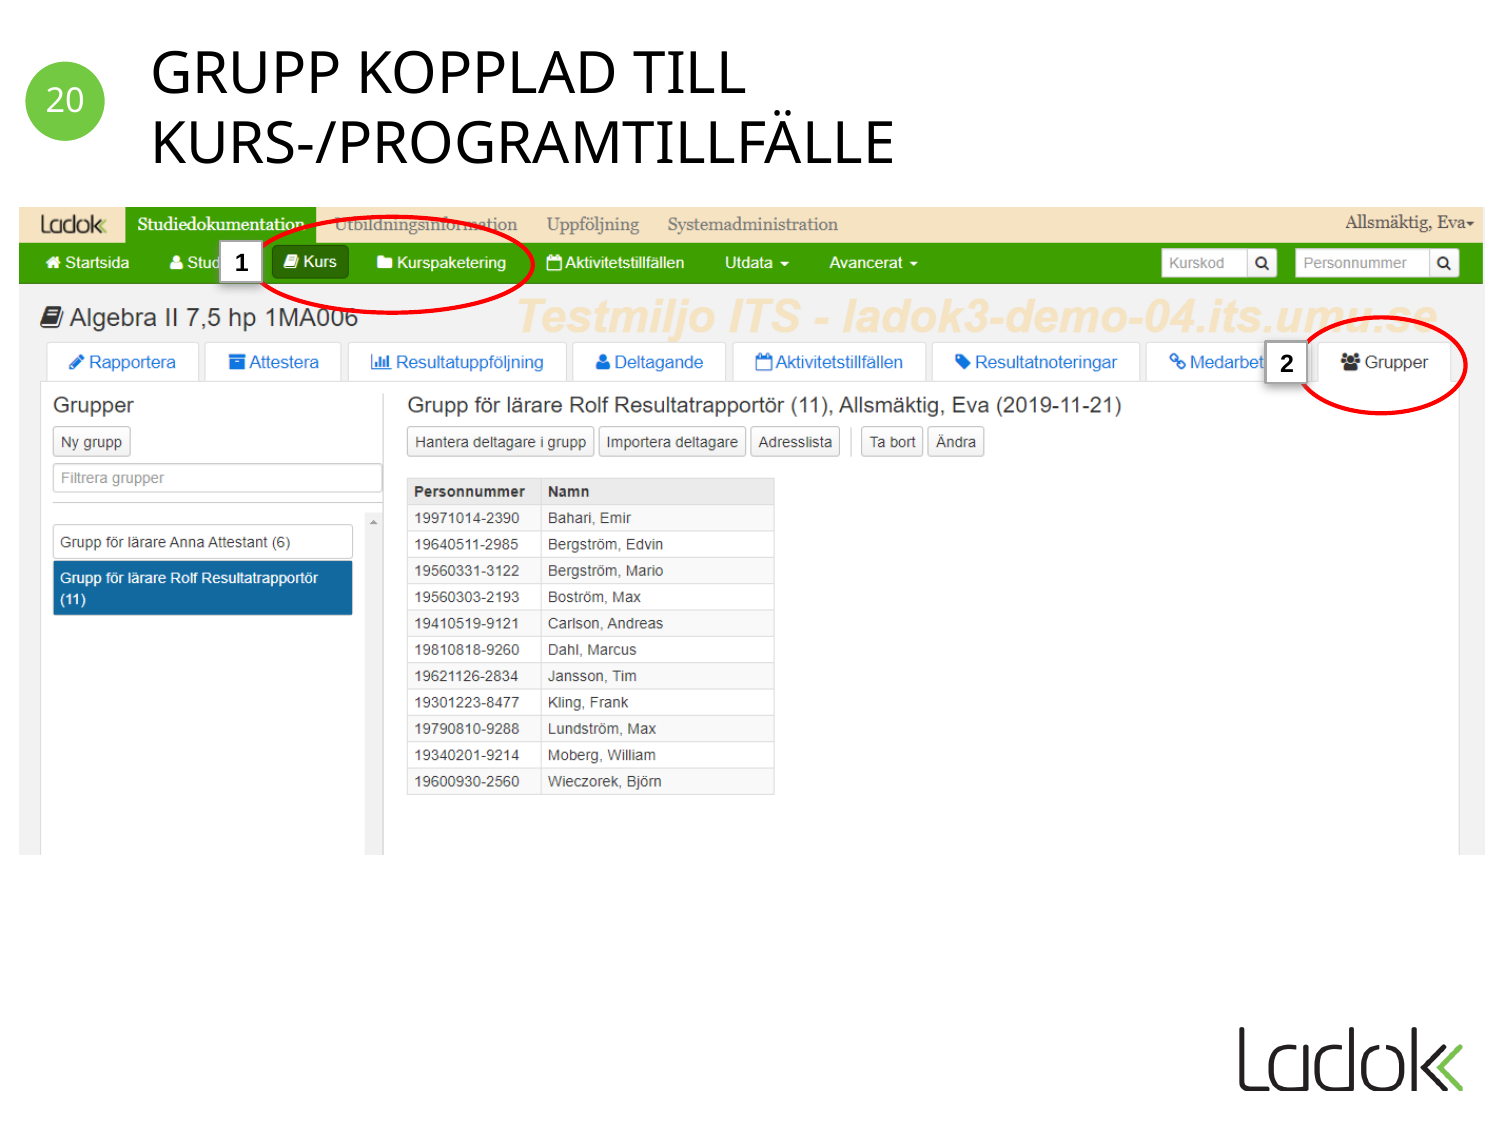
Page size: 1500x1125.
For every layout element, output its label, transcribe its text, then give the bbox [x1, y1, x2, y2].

picture [19, 206, 1485, 856]
title Grupp kopplad till kurs-/programTillfälle [135, 60, 1369, 150]
